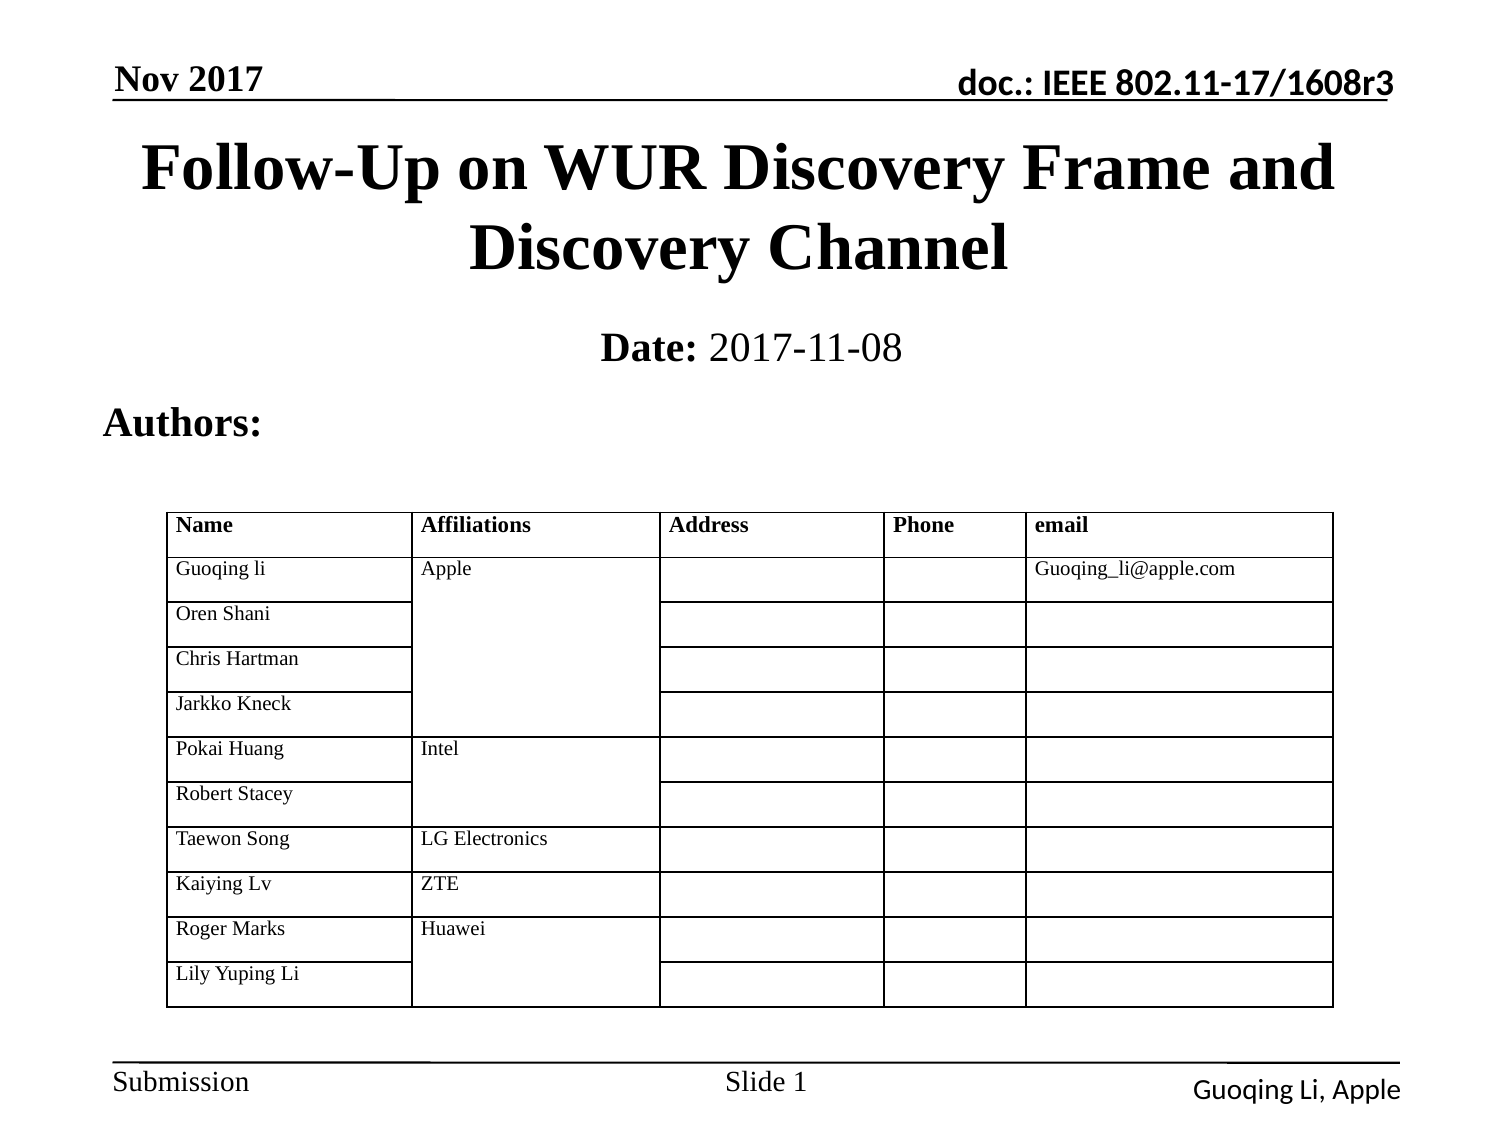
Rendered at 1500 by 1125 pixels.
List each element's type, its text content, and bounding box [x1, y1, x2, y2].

table_cell [885, 963, 1025, 1006]
table_cell Oren Shani [168, 603, 411, 646]
table_cell [661, 558, 883, 601]
text_box Authors: [87, 387, 325, 450]
table_cell [661, 693, 883, 736]
table_cell Guoqing_li@apple.com [1027, 558, 1332, 601]
footer Guoqing Li, Apple [878, 1070, 1402, 1101]
table_header Phone [885, 513, 1025, 557]
table_cell Jarkko Kneck [168, 693, 411, 736]
table_cell [1027, 693, 1332, 736]
table_header Address [661, 513, 883, 557]
table_cell Lily Yuping Li [168, 963, 411, 1006]
table_cell Chris Hartman [168, 648, 411, 691]
table_cell Roger Marks [168, 918, 411, 961]
table_cell [885, 648, 1025, 691]
table_cell Apple [413, 558, 659, 736]
table_cell [1027, 783, 1332, 826]
table_cell Kaiying Lv [168, 873, 411, 916]
table_cell [661, 648, 883, 691]
table_cell [661, 828, 883, 871]
table_cell ZTE [413, 873, 659, 916]
table_cell [1027, 963, 1332, 1006]
table_header email [1027, 513, 1332, 557]
table_cell [885, 828, 1025, 871]
table_cell Taewon Song [168, 828, 411, 871]
table_cell Guoqing li [168, 558, 411, 601]
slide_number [114, 54, 423, 100]
table_cell LG Electronics [413, 828, 659, 871]
table_cell [661, 603, 883, 646]
table_cell [885, 693, 1025, 736]
table_cell [1027, 873, 1332, 916]
table_cell [661, 918, 883, 961]
table_cell Huawei [413, 918, 659, 1006]
slide_number Slide 1 [712, 1061, 821, 1123]
table_cell [661, 738, 883, 781]
table_cell [1027, 603, 1332, 646]
table_cell [885, 603, 1025, 646]
table_cell [885, 558, 1025, 601]
table_header Name [168, 513, 411, 557]
table_cell Robert Stacey [168, 783, 411, 826]
table_cell [661, 873, 883, 916]
table_cell [661, 783, 883, 826]
table_cell [1027, 738, 1332, 781]
title Follow-Up on WUR Discovery Frame and Discovery Channel [101, 144, 1378, 262]
table_cell [885, 783, 1025, 826]
table_cell Pokai Huang [168, 738, 411, 781]
table_cell [885, 873, 1025, 916]
table_cell [1027, 828, 1332, 871]
text_box Date: 2017-11-08 [114, 312, 1390, 375]
table_cell [1027, 918, 1332, 961]
table_cell [1027, 648, 1332, 691]
table_cell [885, 738, 1025, 781]
table_header Affiliations [413, 513, 659, 557]
table_cell [885, 918, 1025, 961]
table_cell [661, 963, 883, 1006]
table_cell Intel [413, 738, 659, 826]
